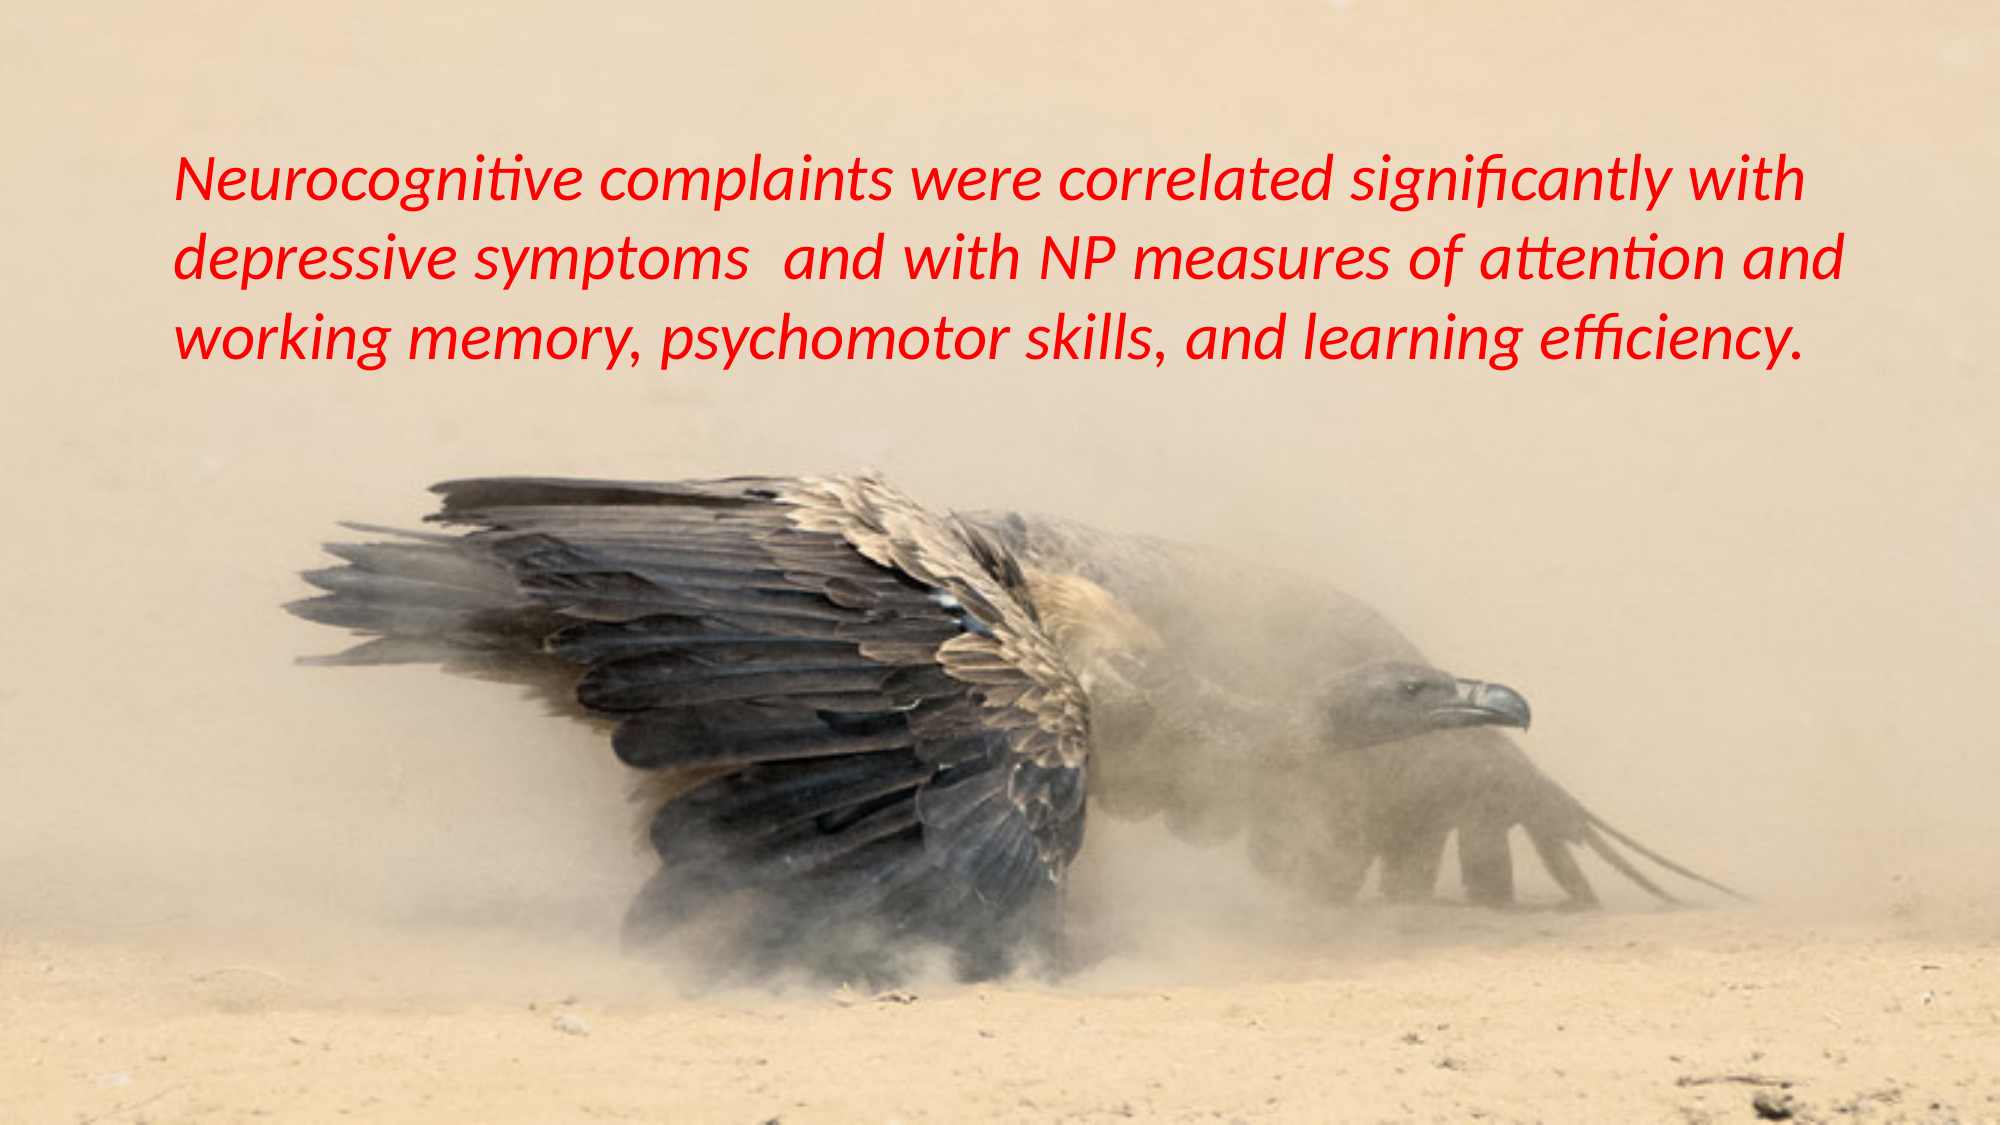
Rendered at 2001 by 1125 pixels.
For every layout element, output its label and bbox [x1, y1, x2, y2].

list [0, 0, 2000, 1125]
